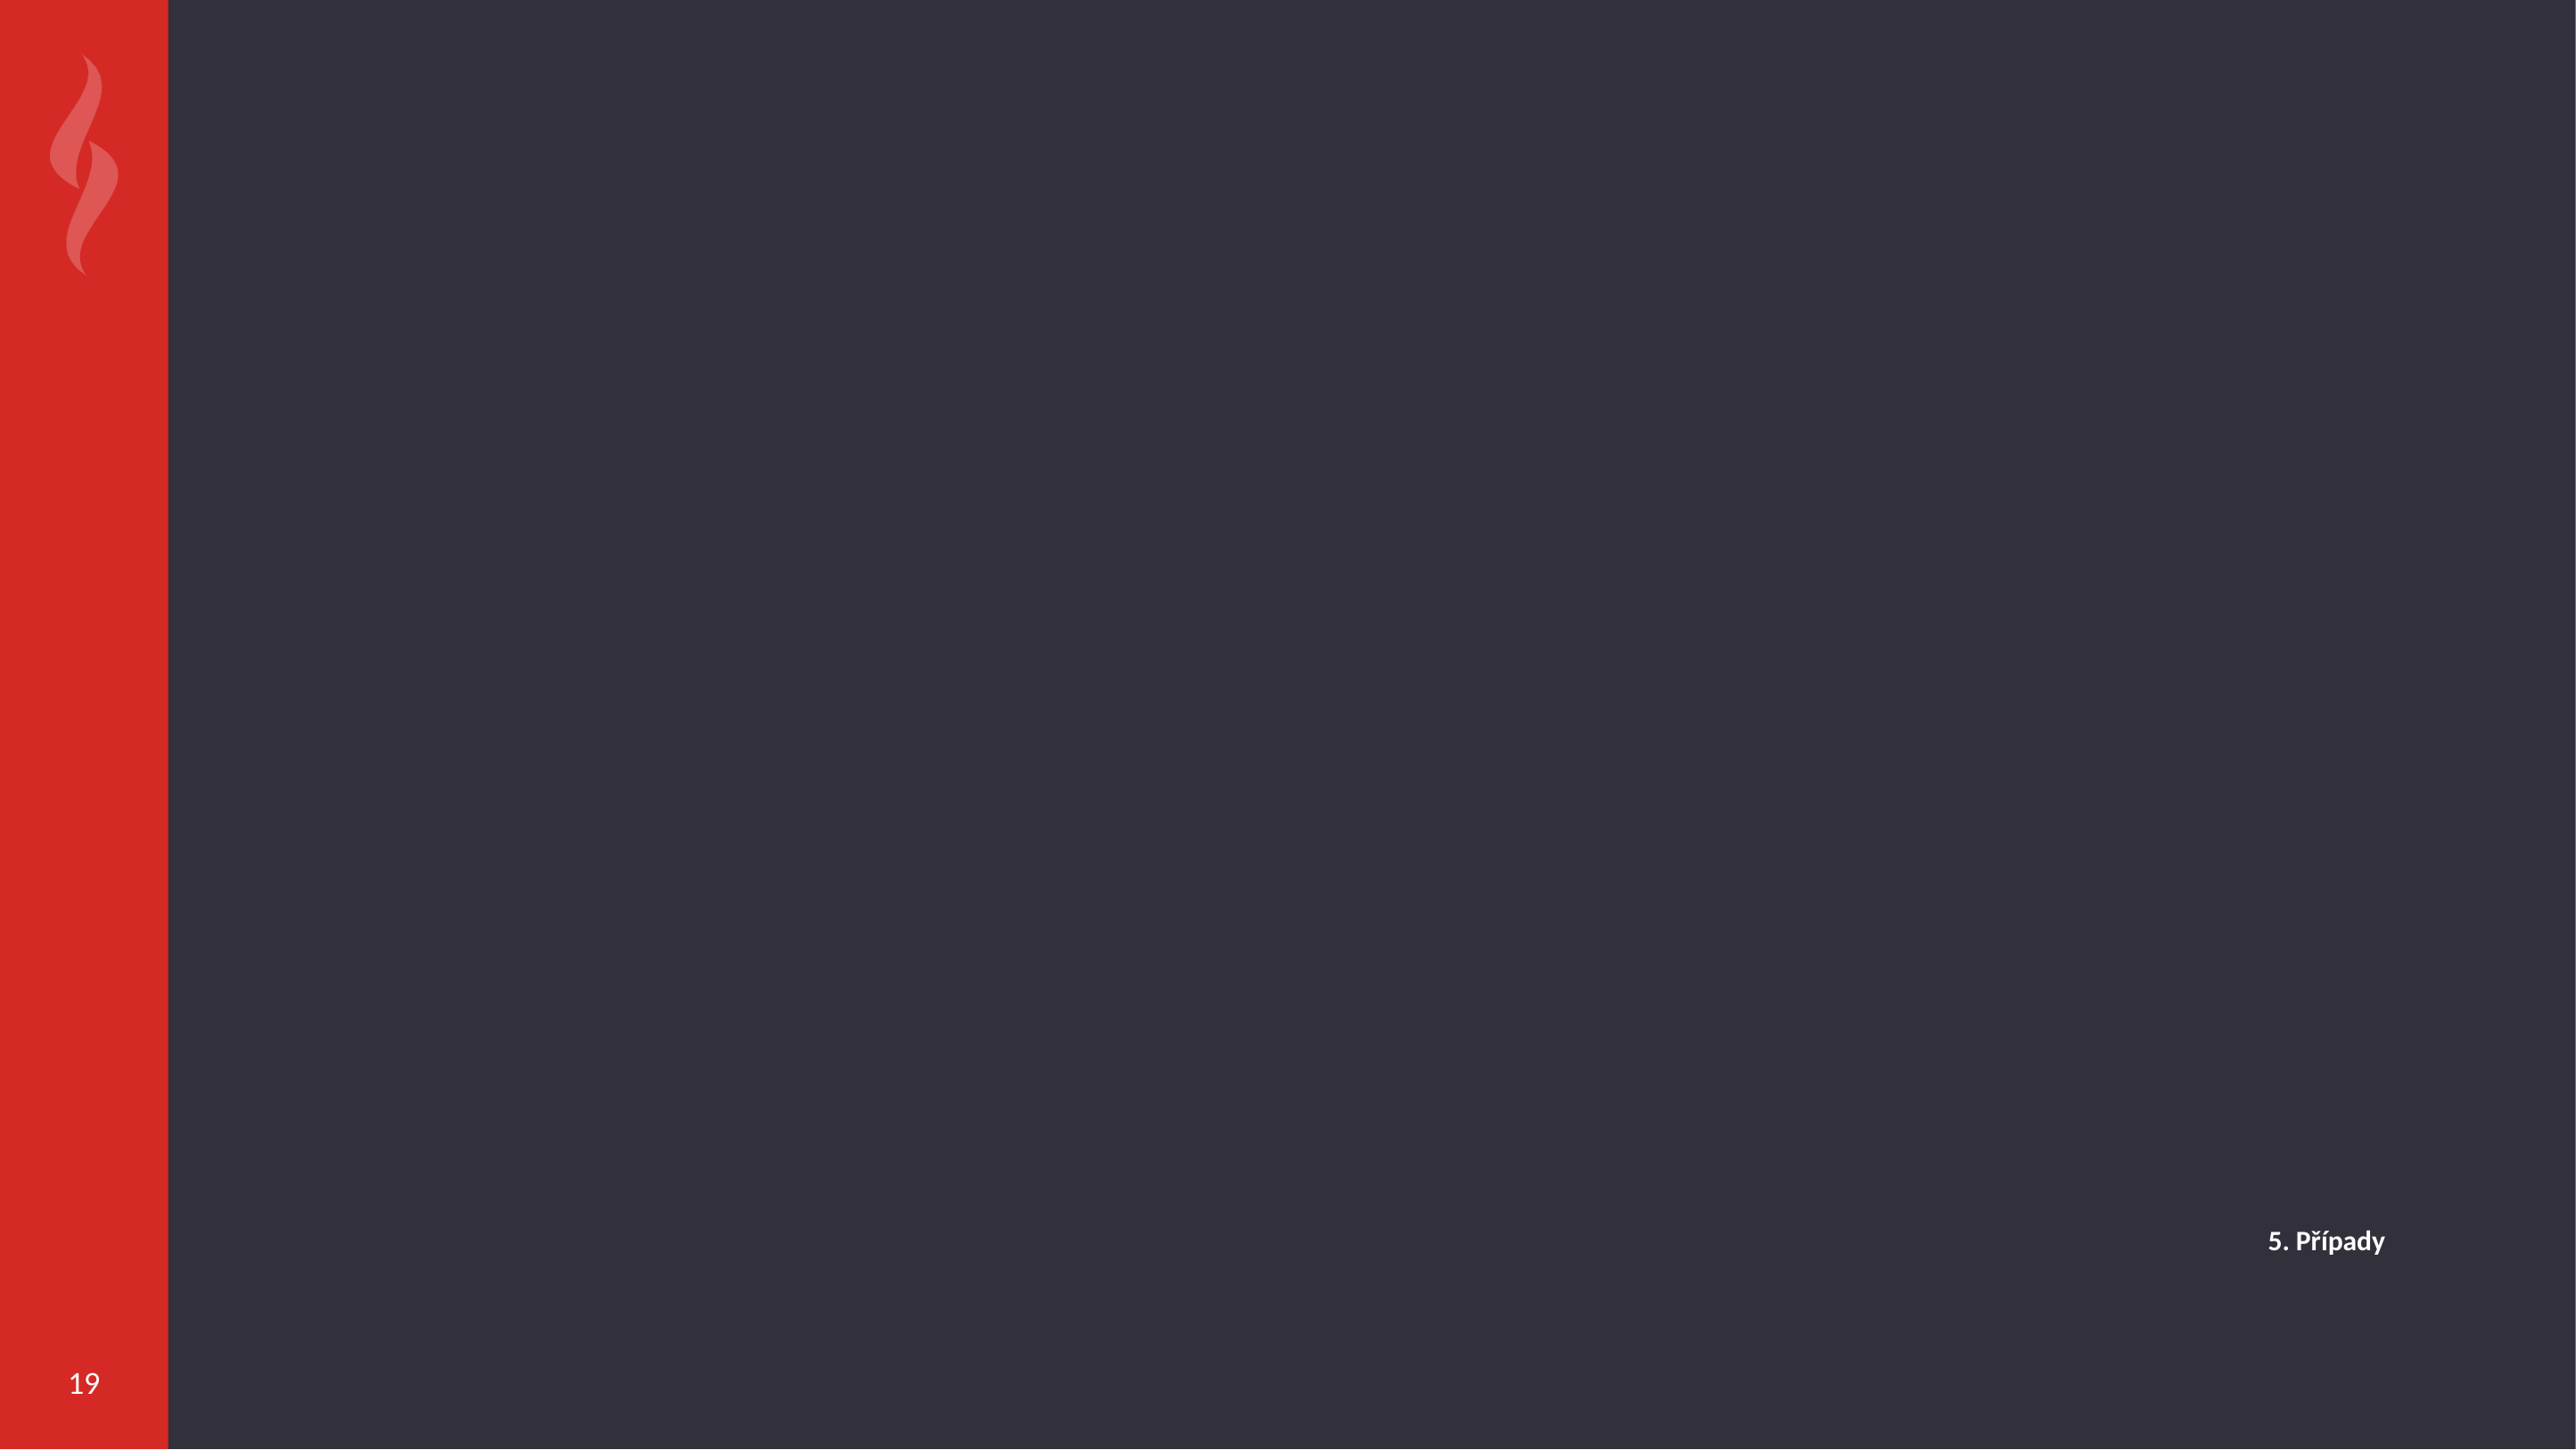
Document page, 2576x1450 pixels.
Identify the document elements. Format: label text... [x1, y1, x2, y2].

slide_number 19 [34, 1343, 135, 1421]
title 5. Případy [797, 999, 2399, 1298]
